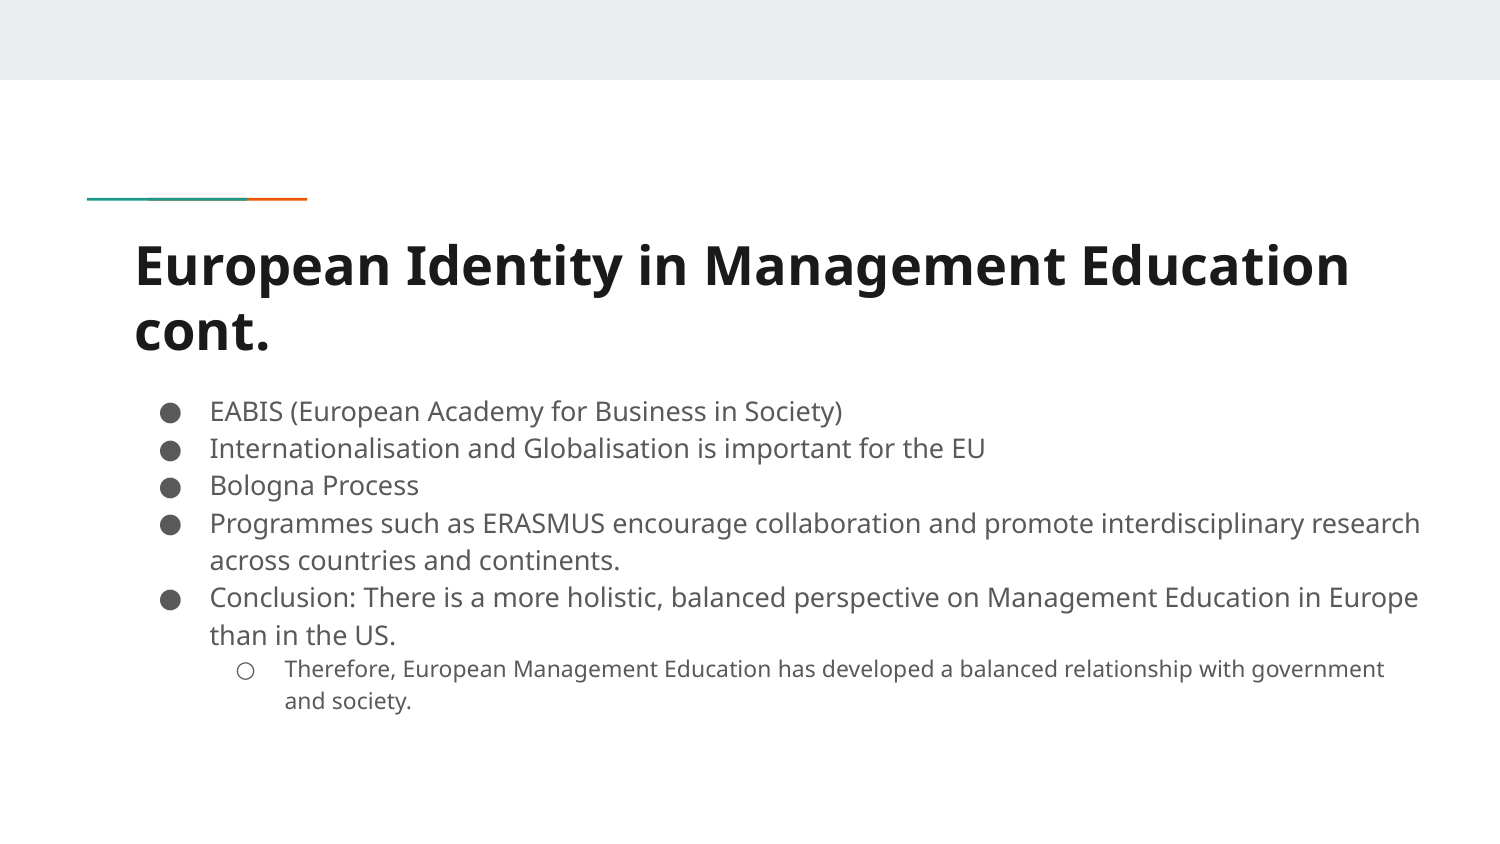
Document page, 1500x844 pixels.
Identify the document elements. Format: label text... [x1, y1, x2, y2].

list EABIS (European Academy for Business in Society) Internationalisation and Globalisation is important for the EU Bologna Process Programmes such as ERASMUS encourage collaboration and promote interdisciplinary research across countries and continents. Conclusion: There is a more holistic, balanced perspective on Management Education in Europe than in the US. Therefore, European Management Education has developed a balanced relationship with government and society. [119, 374, 1444, 746]
title European Identity in Management Education cont. [119, 216, 1381, 305]
